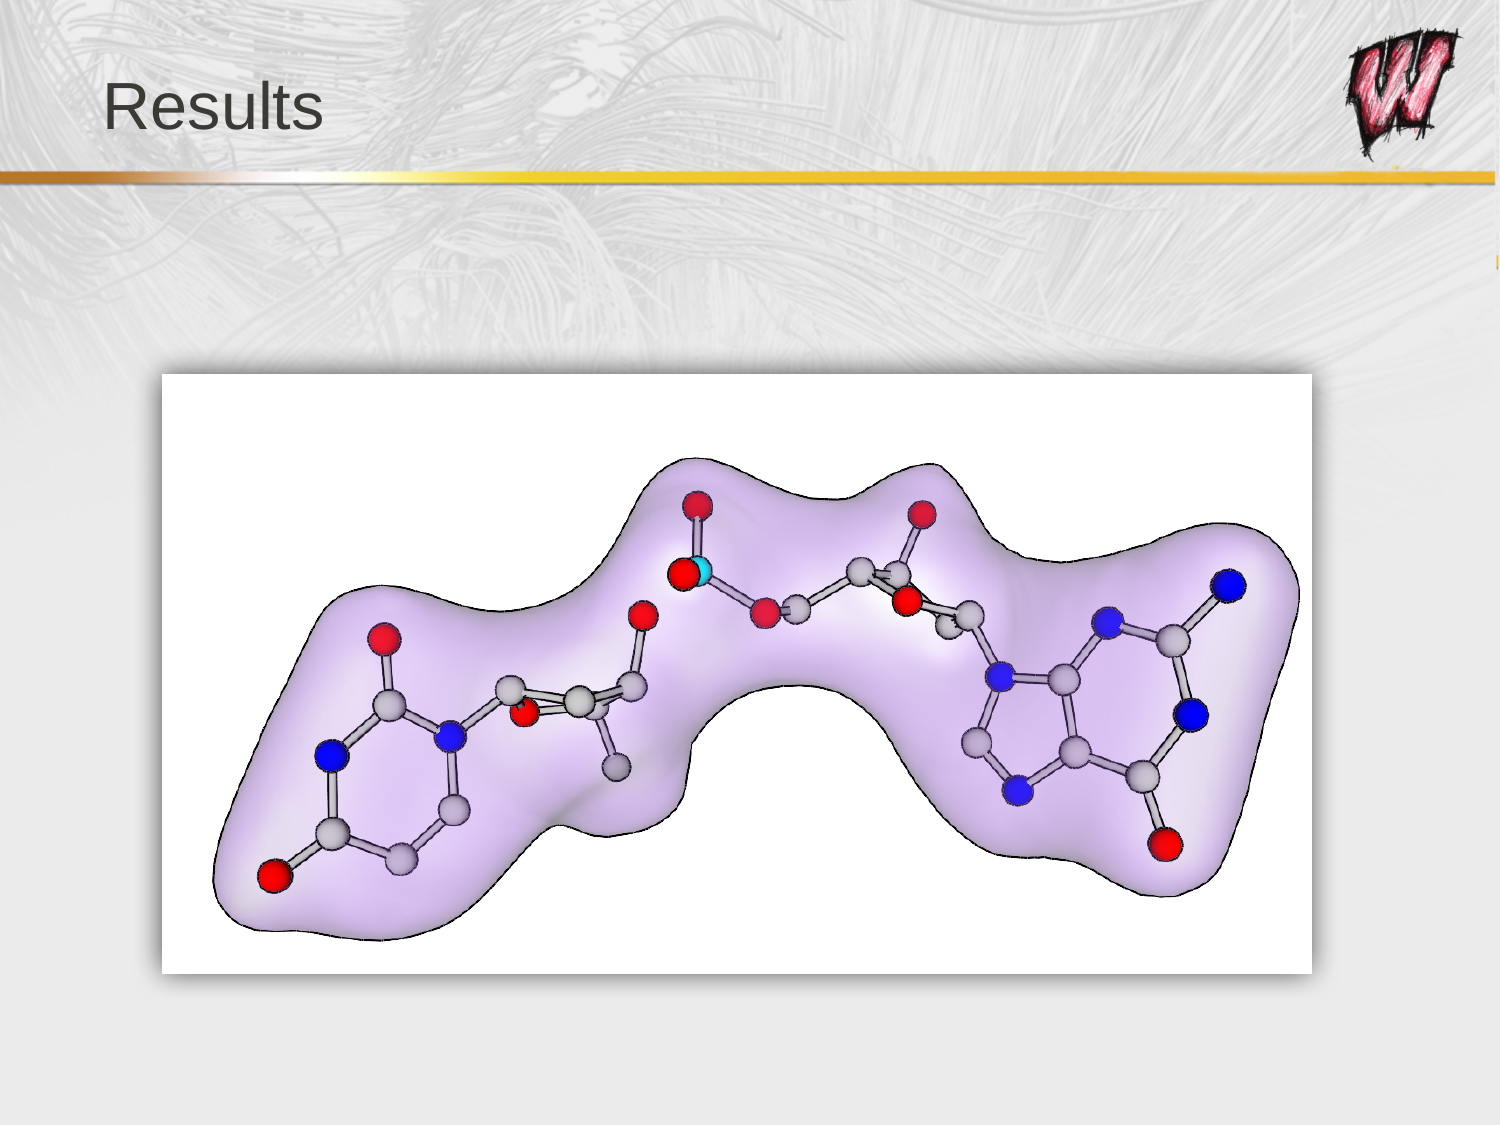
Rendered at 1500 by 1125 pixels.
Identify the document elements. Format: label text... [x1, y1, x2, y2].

title Results [87, 24, 1388, 151]
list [162, 374, 1312, 974]
picture [0, 0, 1500, 1125]
